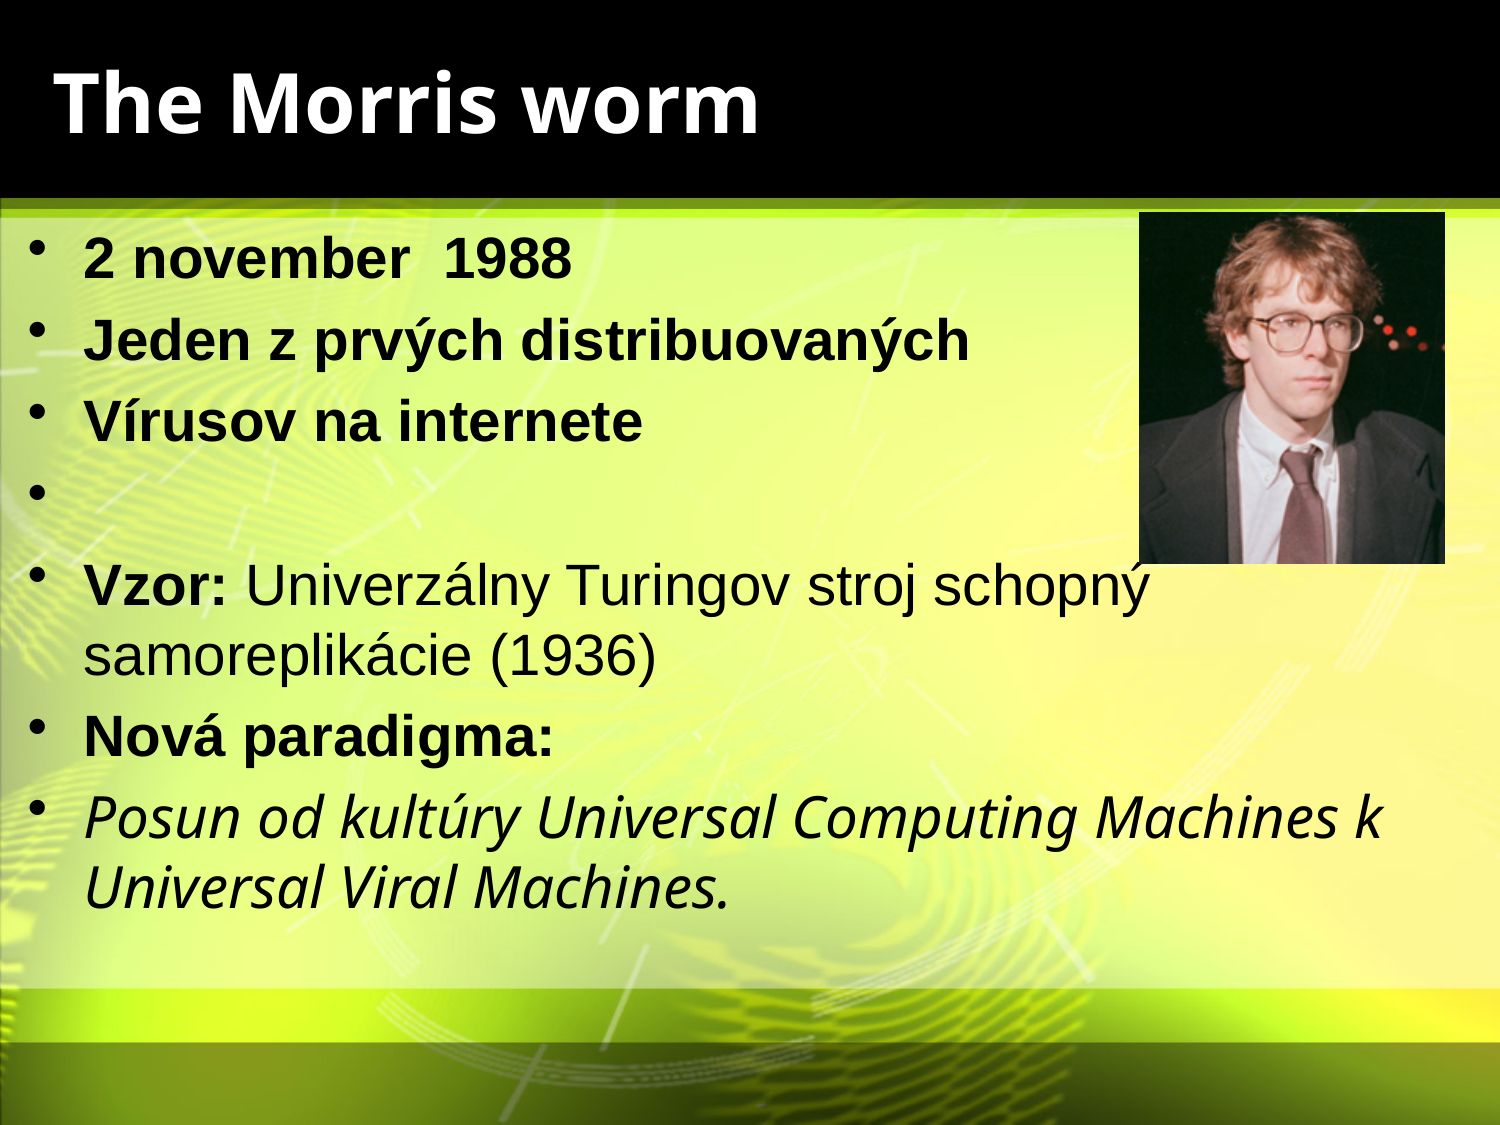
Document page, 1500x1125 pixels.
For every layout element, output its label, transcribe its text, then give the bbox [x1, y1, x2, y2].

list 2 november 1988 Jeden z prvých distribuovaných Vírusov na internete Vzor: Univerzálny Turingov stroj schopný samoreplikácie (1936) Nová paradigma: Posun od kultúry Universal Computing Machines k Universal Viral Machines. [12, 212, 1500, 1038]
title The Morris worm [37, 37, 1276, 163]
picture [0, 0, 1500, 1125]
